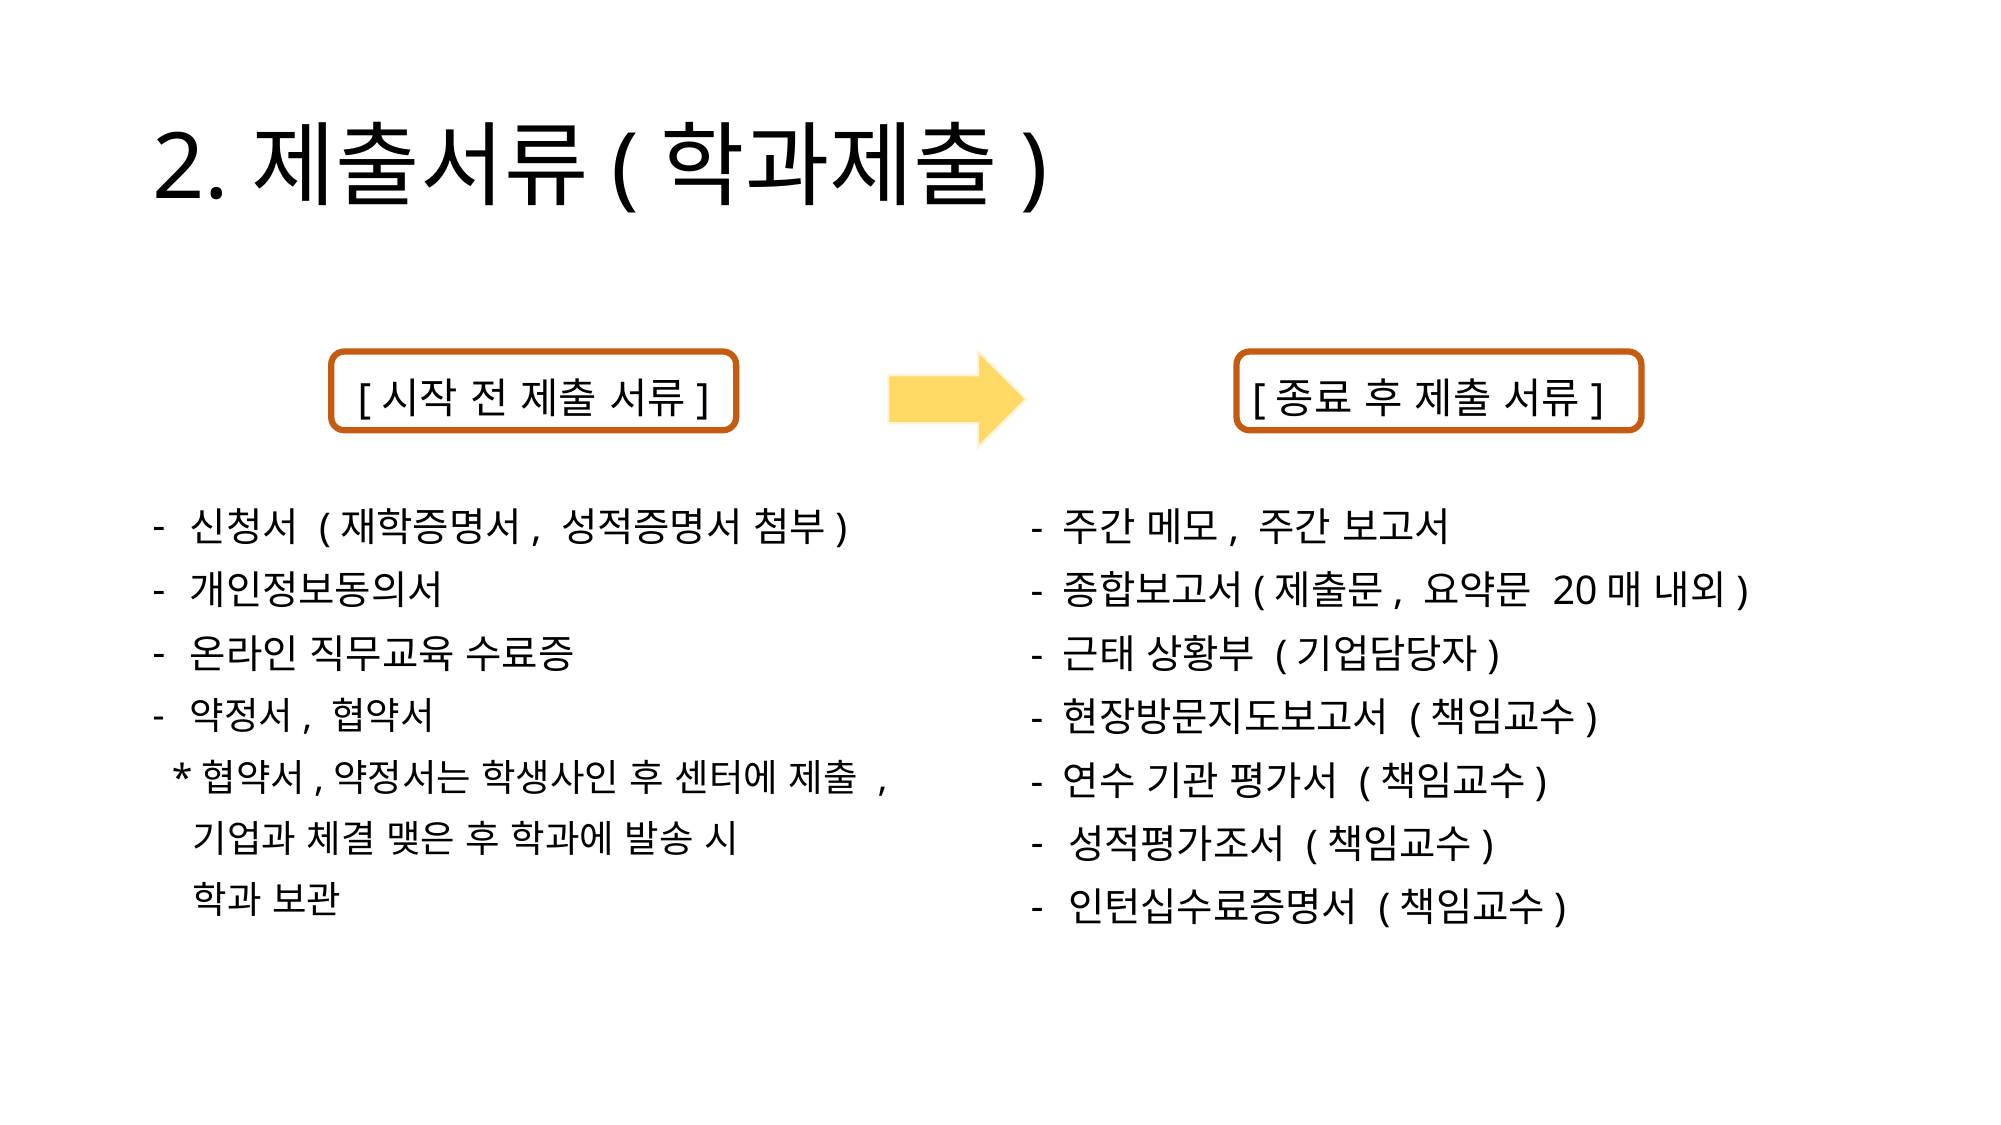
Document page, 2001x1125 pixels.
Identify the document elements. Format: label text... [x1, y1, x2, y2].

text_box [종료 후 제출 서류] - 주간 메모, 주간 보고서 - 종합보고서(제출문, 요약문 20매 내외) - 근태 상황부 (기업담당자) - 현장방문지도보고서 (책임교수) - 연수 기관 평가서 (책임교수) 성적평가조서 (책임교수) 인턴십수료증명서 (책임교수) [1015, 299, 1863, 1014]
text_box [1235, 350, 1643, 432]
text_box [887, 349, 1028, 450]
title 2.제출서류(학과제출) [137, 59, 1863, 278]
text_box [330, 350, 738, 432]
list [시작 전 제출 서류] 신청서 (재학증명서, 성적증명서 첨부) 개인정보동의서 온라인 직무교육 수료증 약정서, 협약서 *협약서,약정서는 학생사인 후 센터에 제출 , 기업과 체결 맺은 후 학과에 발송 시 학과 보관 [137, 299, 930, 1014]
